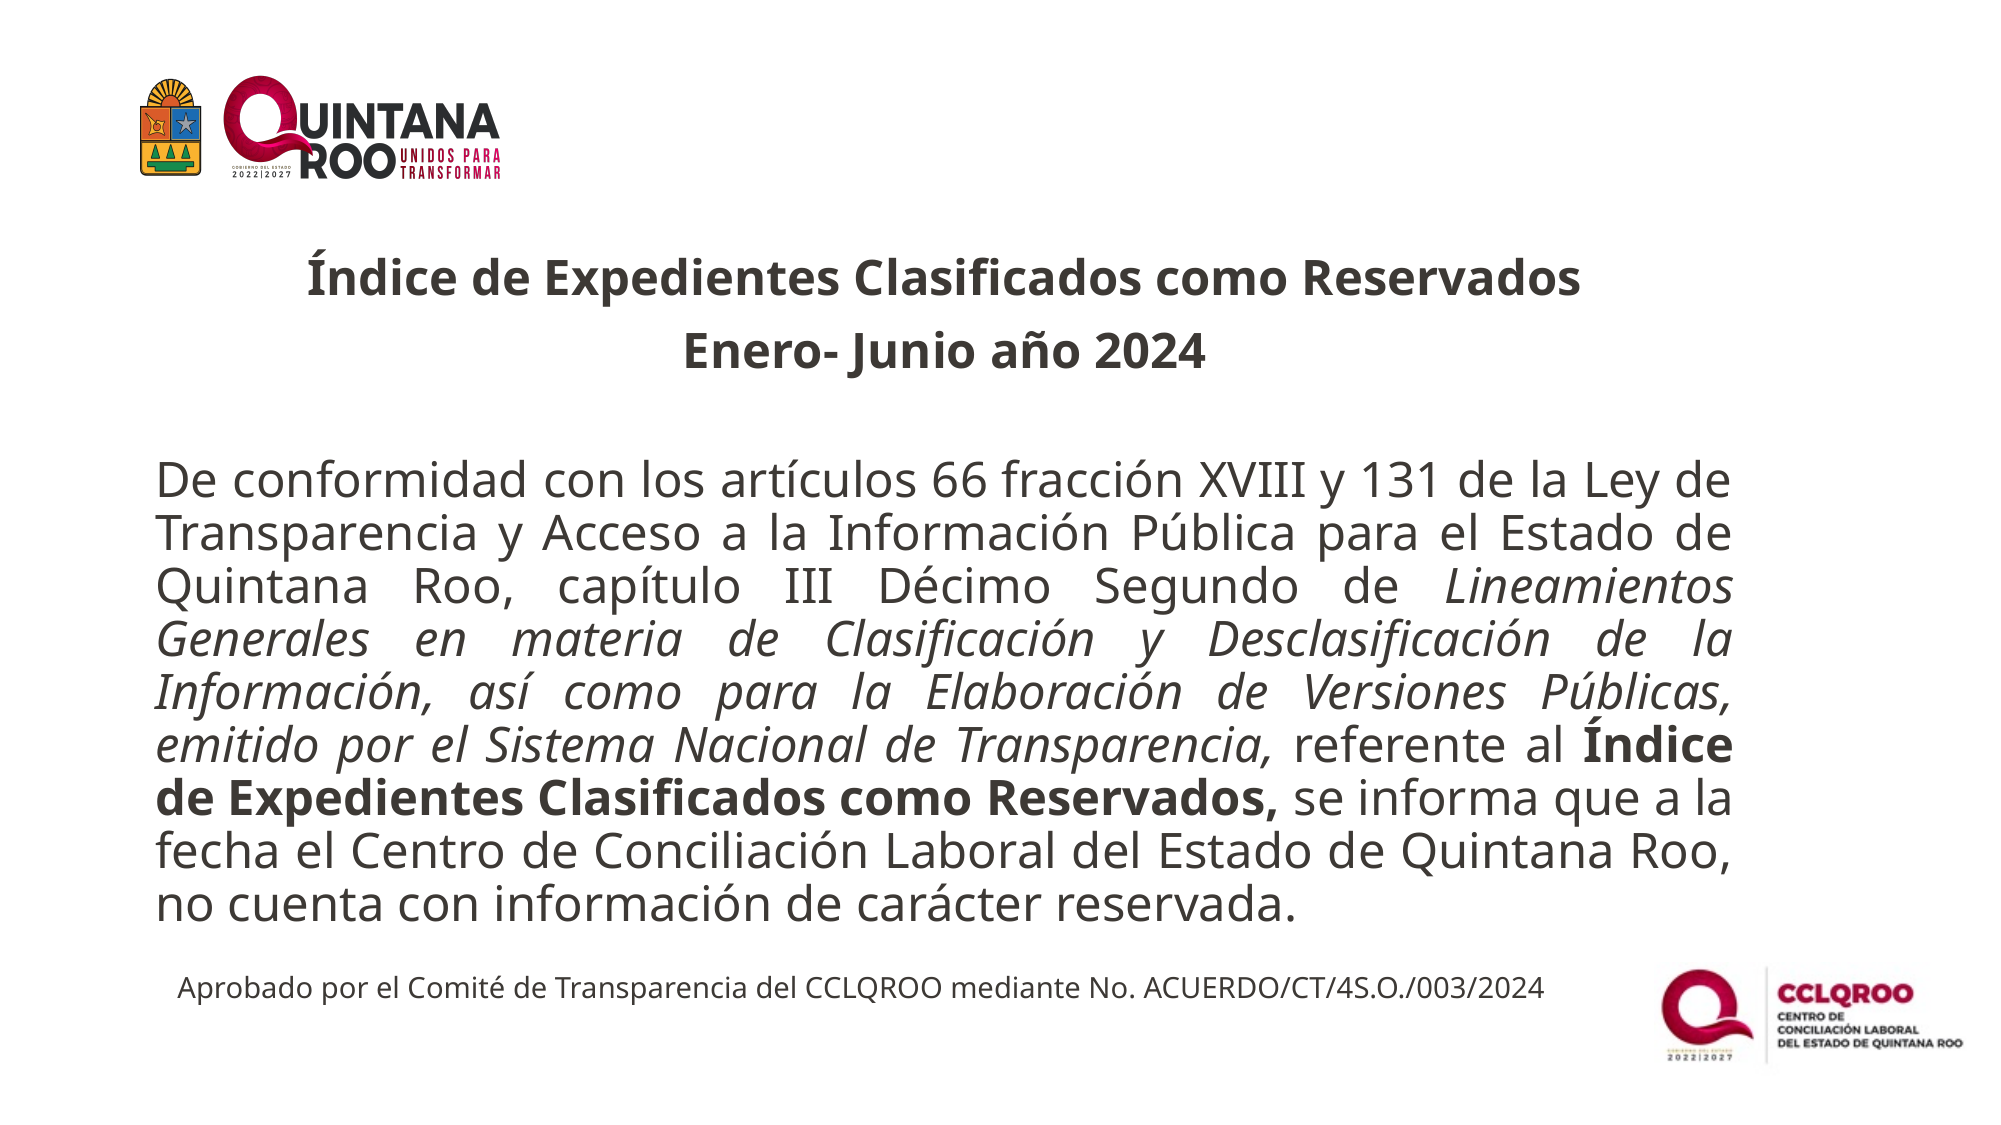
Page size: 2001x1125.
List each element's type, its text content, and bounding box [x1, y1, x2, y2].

picture [140, 70, 503, 181]
text_box Aprobado por el Comité de Transparencia del CCLQROO mediante No. ACUERDO/CT/4S.O./003/2024 [162, 962, 1654, 1013]
subtitle Índice de Expedientes Clasificados como Reservados Enero- Junio año 2024 De conformidad con los artículos 66 fracción XVIII y 131 de la Ley de Transparencia y Acceso a la Información Pública para el Estado de Quintana Roo, capítulo III Décimo Segundo de Lineamientos Generales en materia de Clasificación y Desclasificación de la Información, así como para la Elaboración de Versiones Públicas, emitido por el Sistema Nacional de Transparencia, referente al Índice de Expedientes Clasificados como Reservados, se informa que a la fecha el Centro de Conciliación Laboral del Estado de Quintana Roo, no cuenta con información de carácter reservada. [140, 245, 1750, 945]
picture [1654, 962, 1976, 1080]
